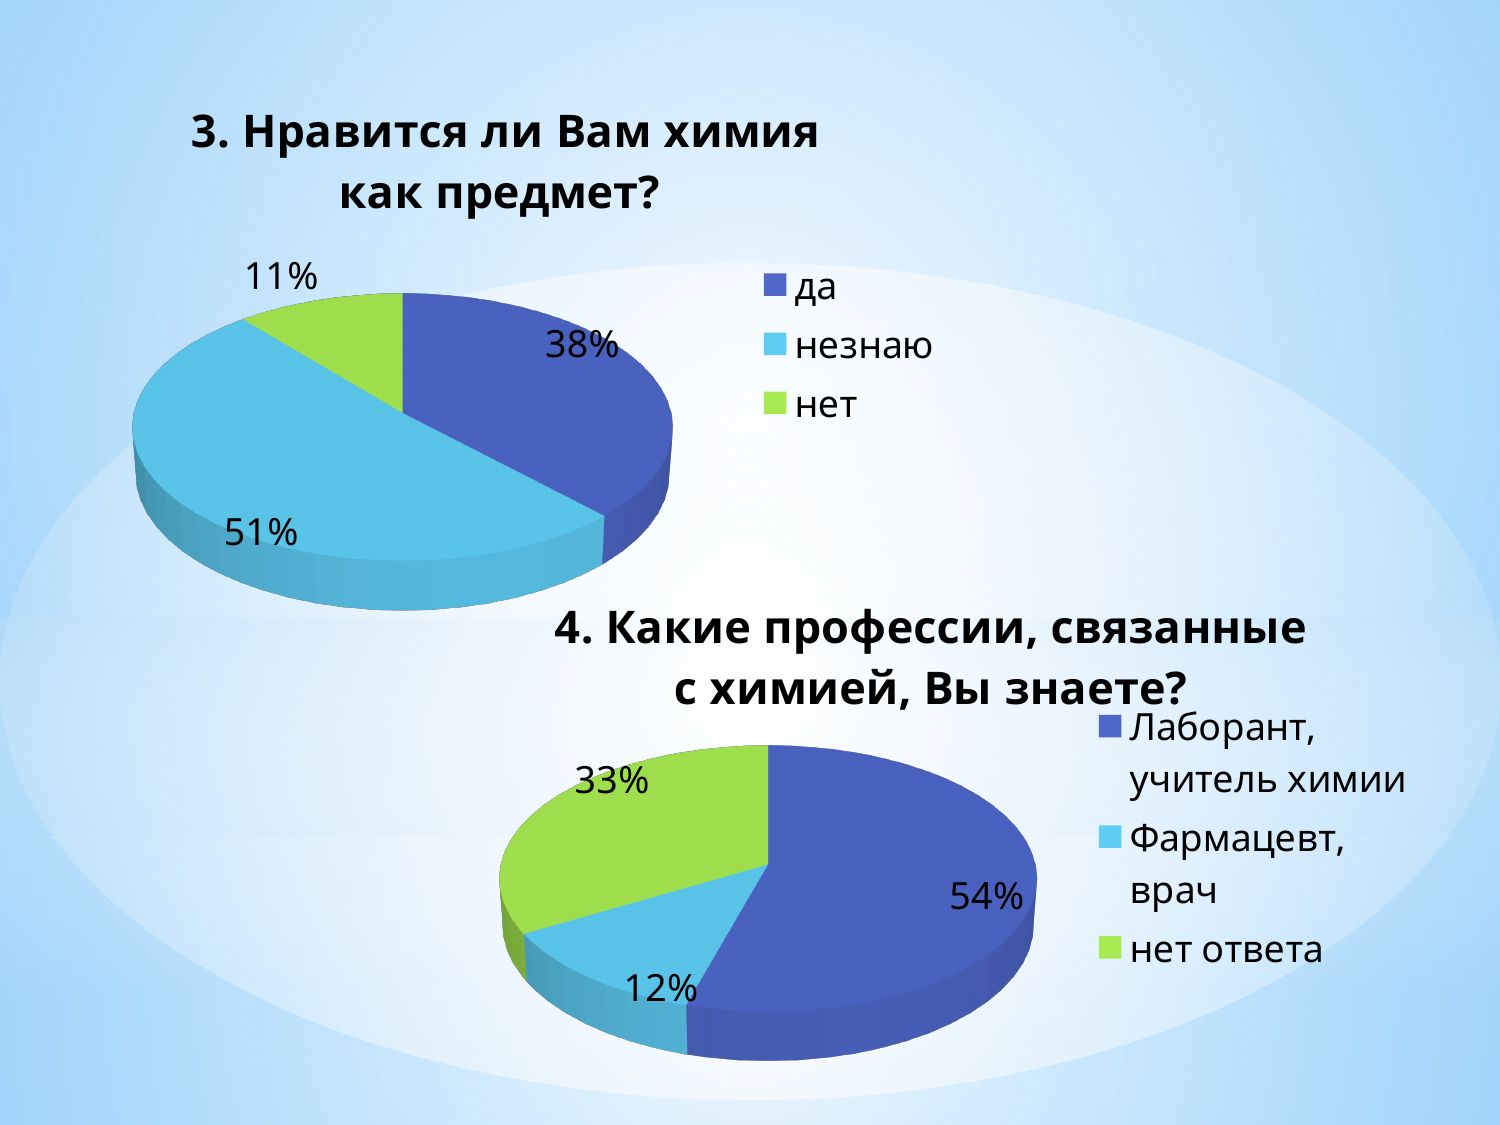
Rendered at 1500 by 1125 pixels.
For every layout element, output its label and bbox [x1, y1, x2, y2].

chart [52, 66, 1432, 1112]
